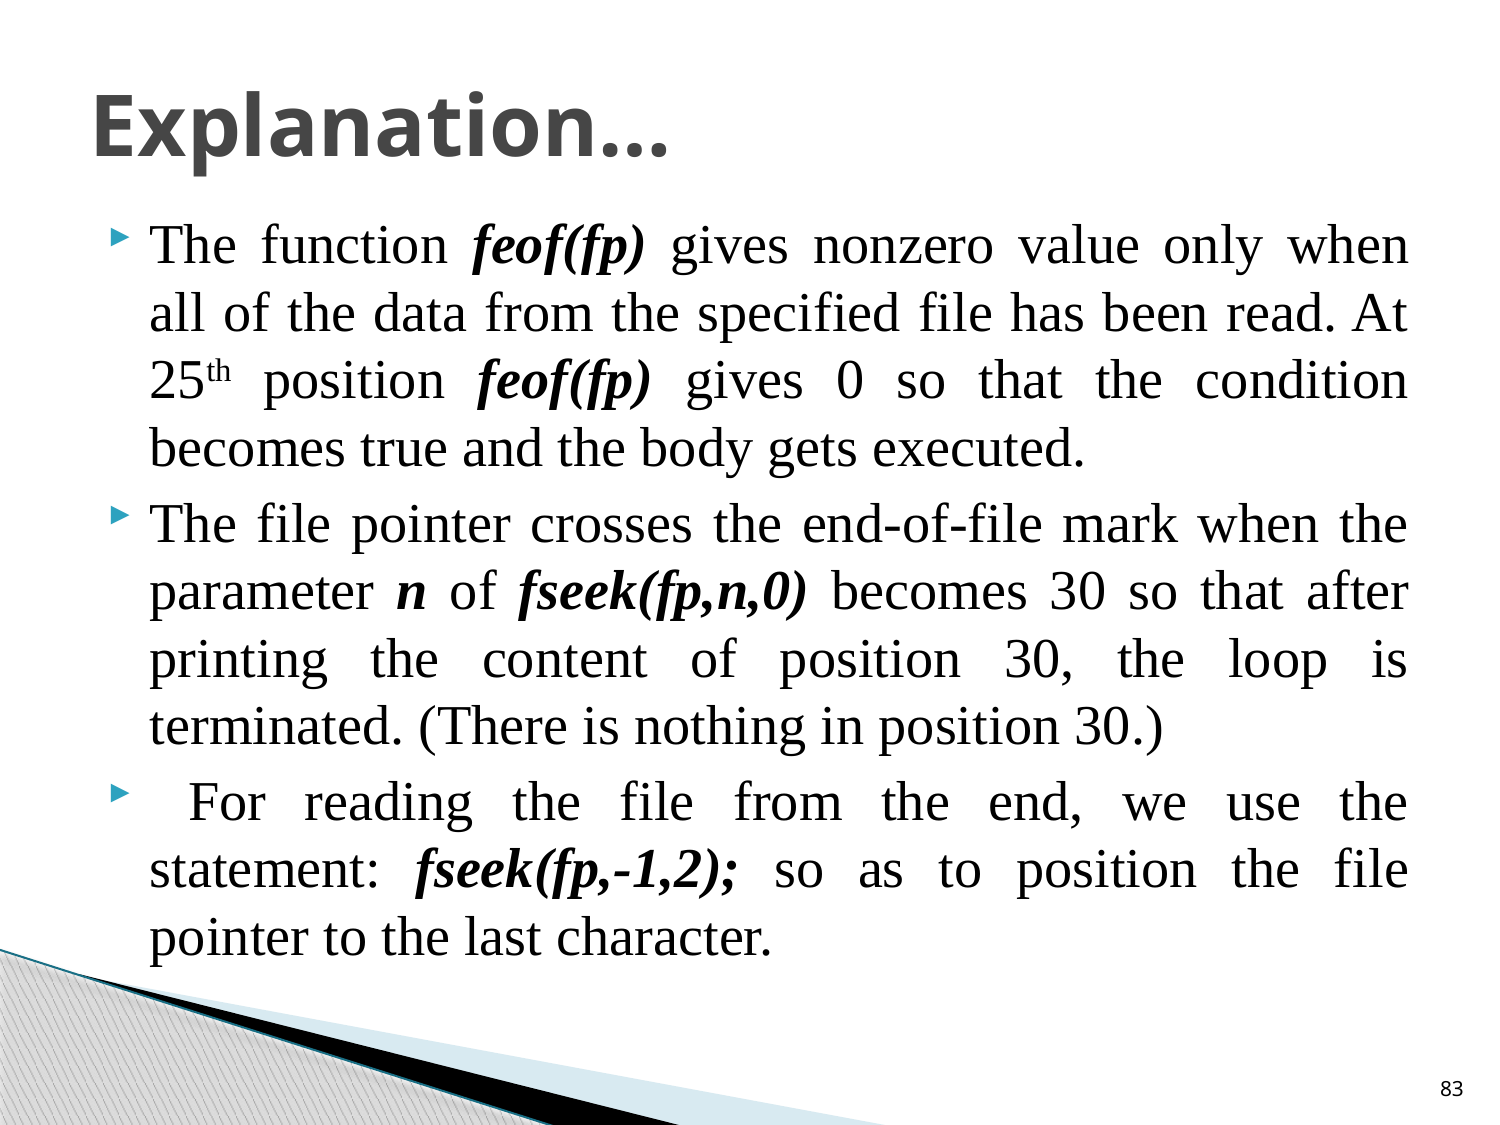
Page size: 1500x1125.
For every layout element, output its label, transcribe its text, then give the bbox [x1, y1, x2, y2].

slide_number 83 [1362, 1051, 1479, 1112]
list The function feof(fp) gives nonzero value only when all of the data from the specified file has been read. At 25th position feof(fp) gives 0 so that the condition becomes true and the body gets executed. The file pointer crosses the end-of-file mark when the parameter n of fseek(fp,n,0) becomes 30 so that after printing the content of position 30, the loop is terminated. (There is nothing in position 30.) For reading the file from the end, we use the statement: fseek(fp,-1,2); so as to position the file pointer to the last character. [75, 200, 1425, 986]
title Explanation… [75, 45, 1425, 200]
